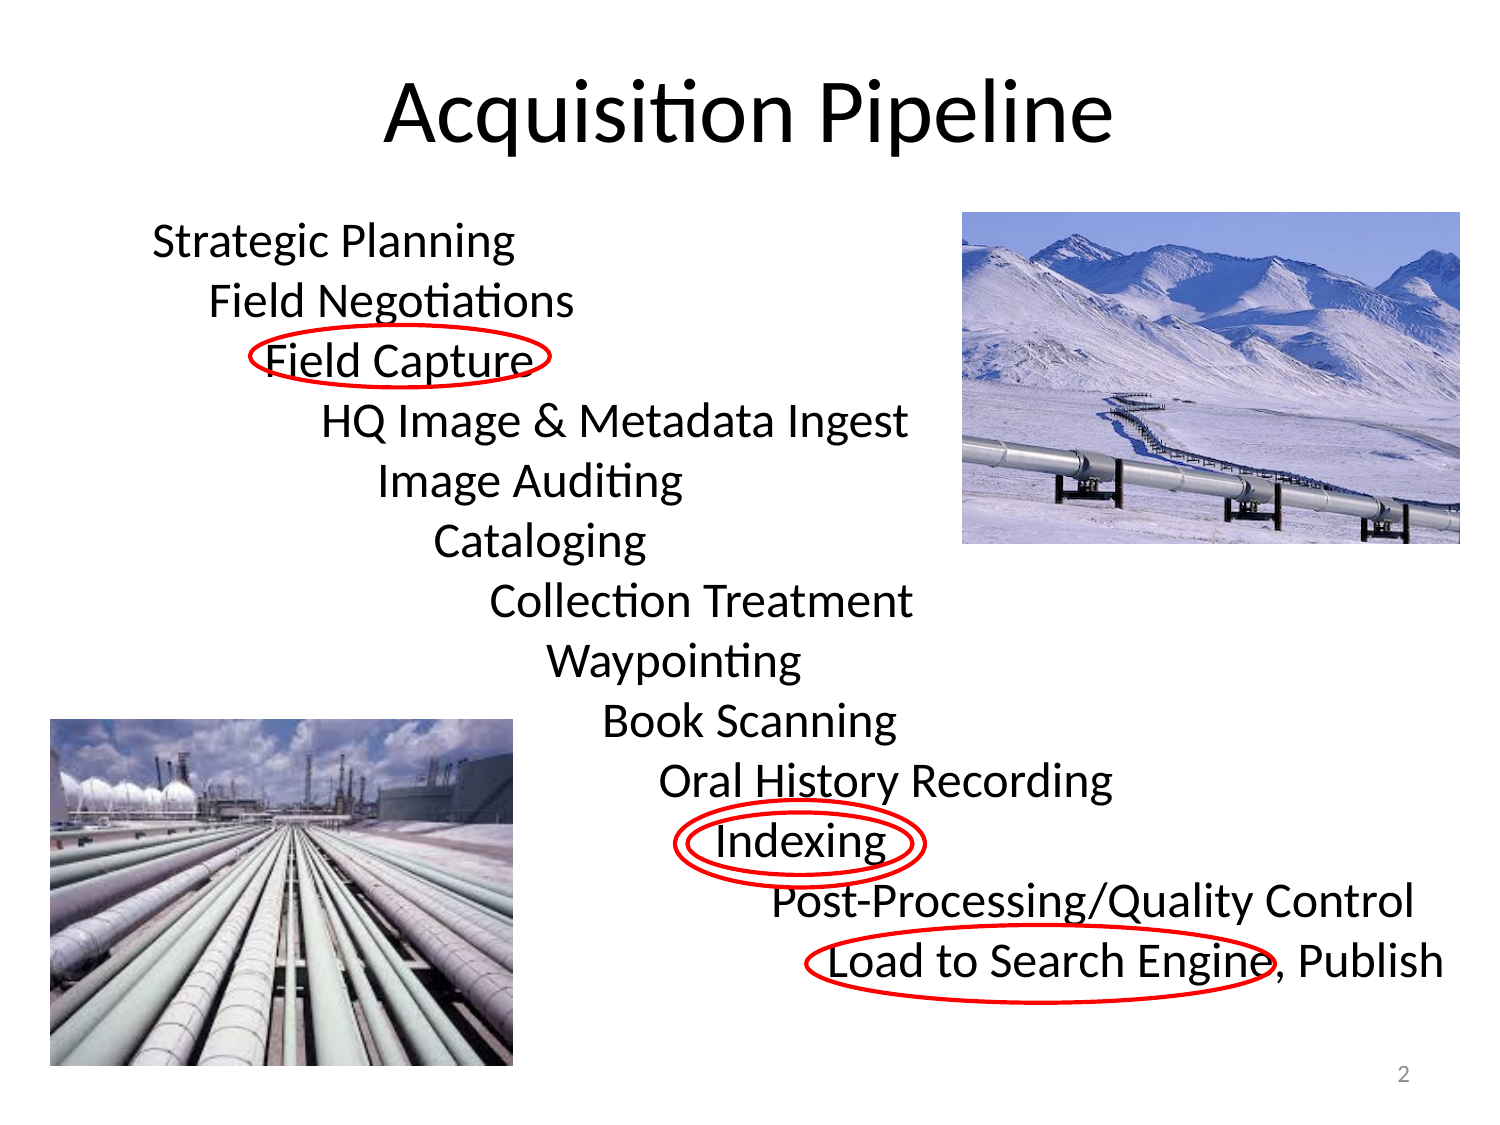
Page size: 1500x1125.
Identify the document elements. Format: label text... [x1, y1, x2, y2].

text_box Strategic Planning Field Negotiations Field Capture HQ Image & Metadata Ingest Image Auditing Cataloging Collection Treatment Waypointing Book Scanning Oral History Recording Indexing Post-Processing/Quality Control Load to Search Engine, Publish [137, 199, 1475, 995]
text_box [804, 922, 1278, 1005]
picture [49, 718, 513, 1066]
slide_number 2 [1074, 1042, 1425, 1103]
text_box [672, 797, 928, 890]
text_box [247, 322, 552, 390]
picture [962, 212, 1460, 544]
title Acquisition Pipeline [75, 12, 1425, 200]
